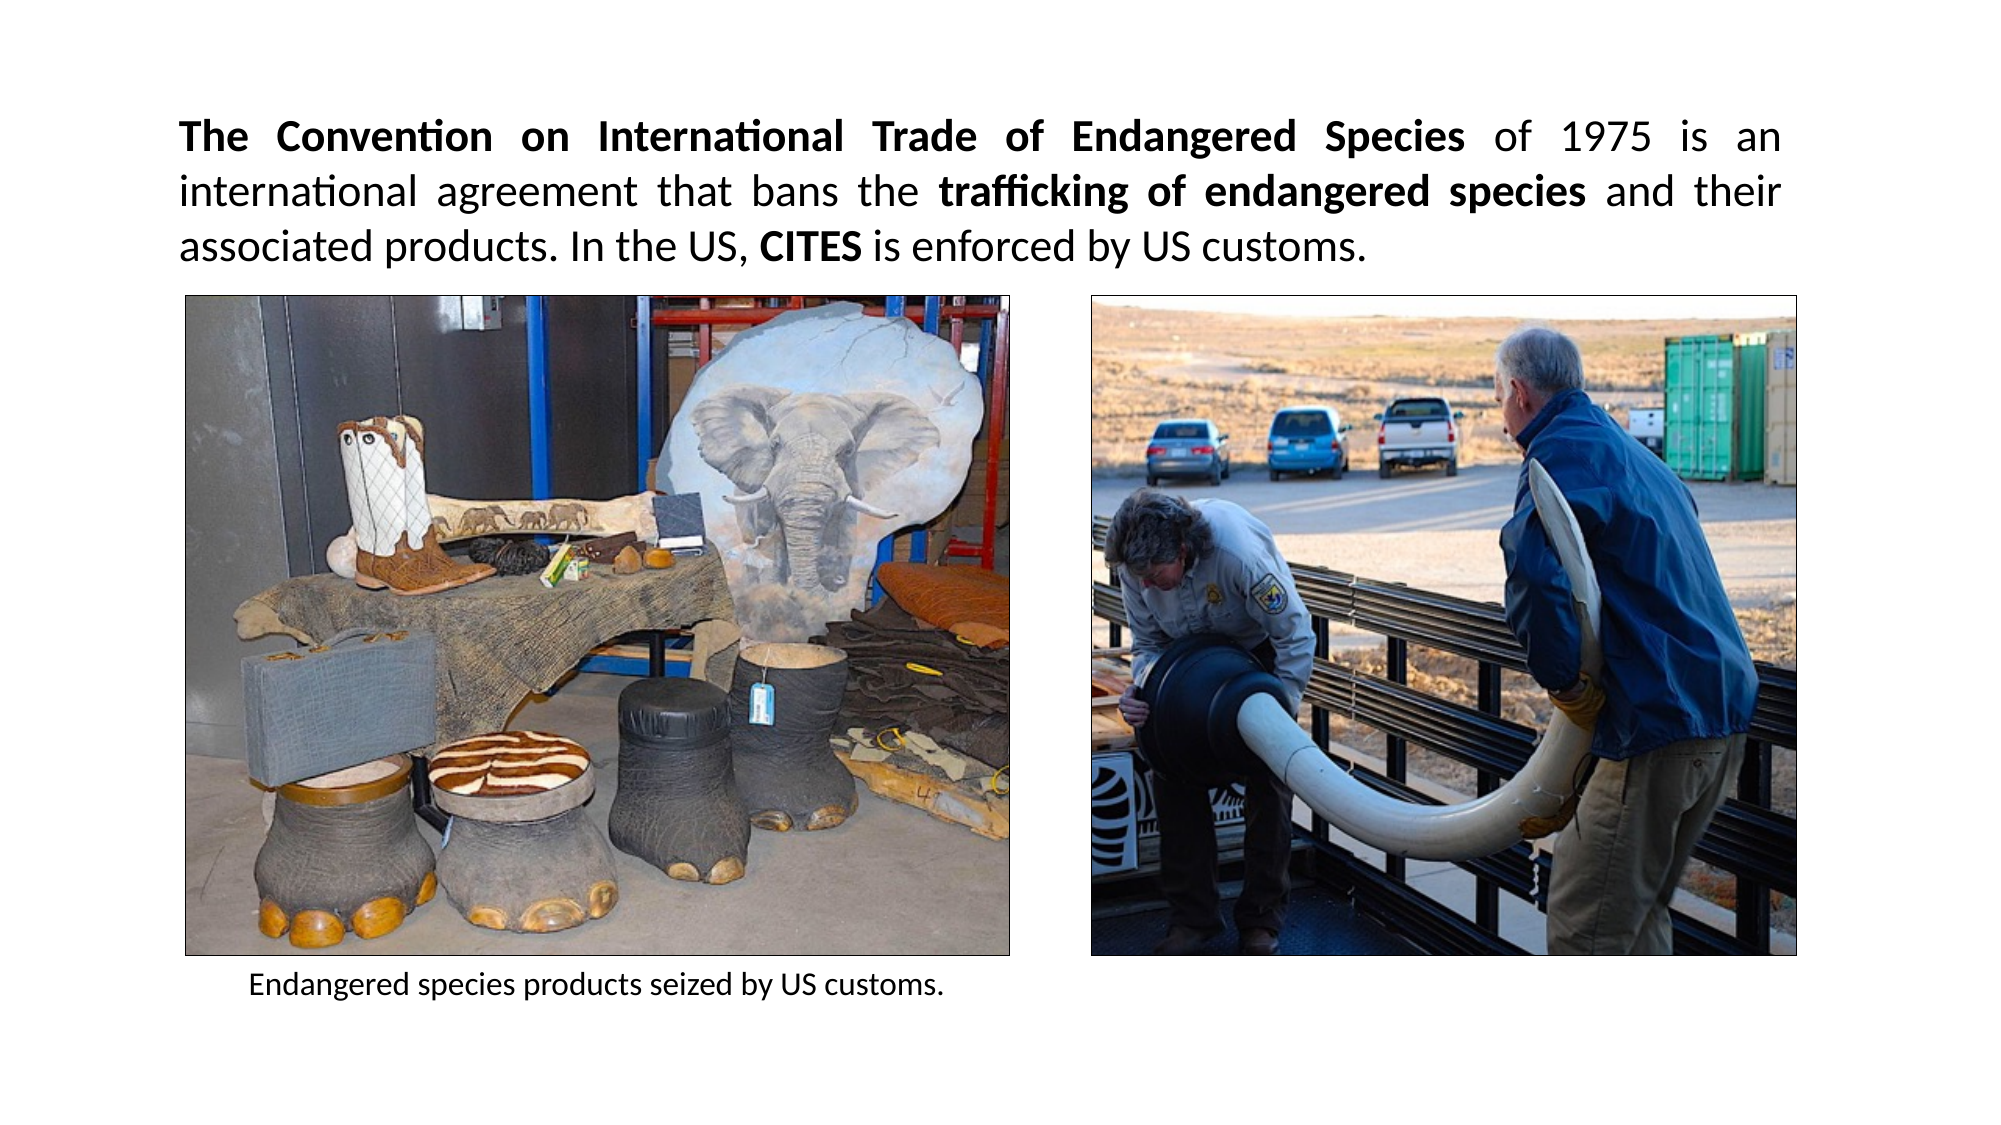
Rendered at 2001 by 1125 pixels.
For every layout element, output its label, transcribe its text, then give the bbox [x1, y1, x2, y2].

picture [1091, 295, 1798, 956]
text_box Endangered species products seized by US customs. [233, 956, 961, 1010]
picture [184, 295, 1010, 956]
text_box The Convention on International Trade of Endangered Species of 1975 is an international agreement that bans the trafficking of endangered species and their associated products. In the US, CITES is enforced by US customs. [164, 98, 1797, 279]
